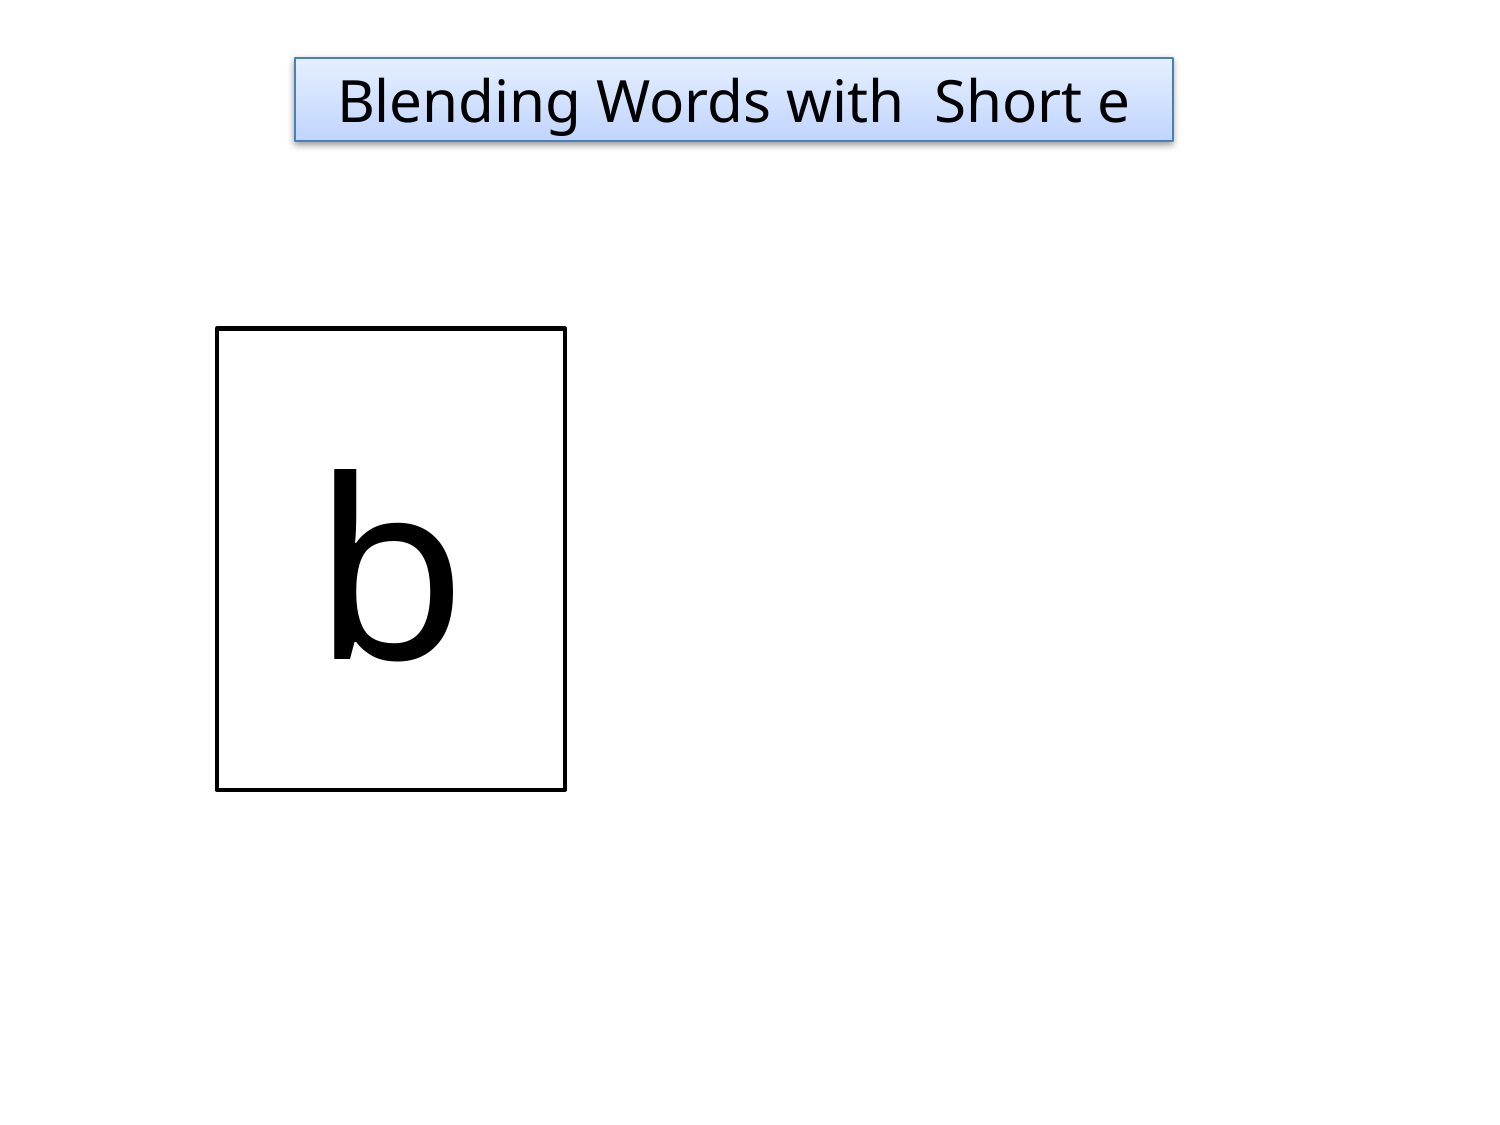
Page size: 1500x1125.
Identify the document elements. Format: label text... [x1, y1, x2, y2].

text_box Blending Words with Short e [294, 57, 1174, 142]
text_box b [215, 326, 567, 792]
